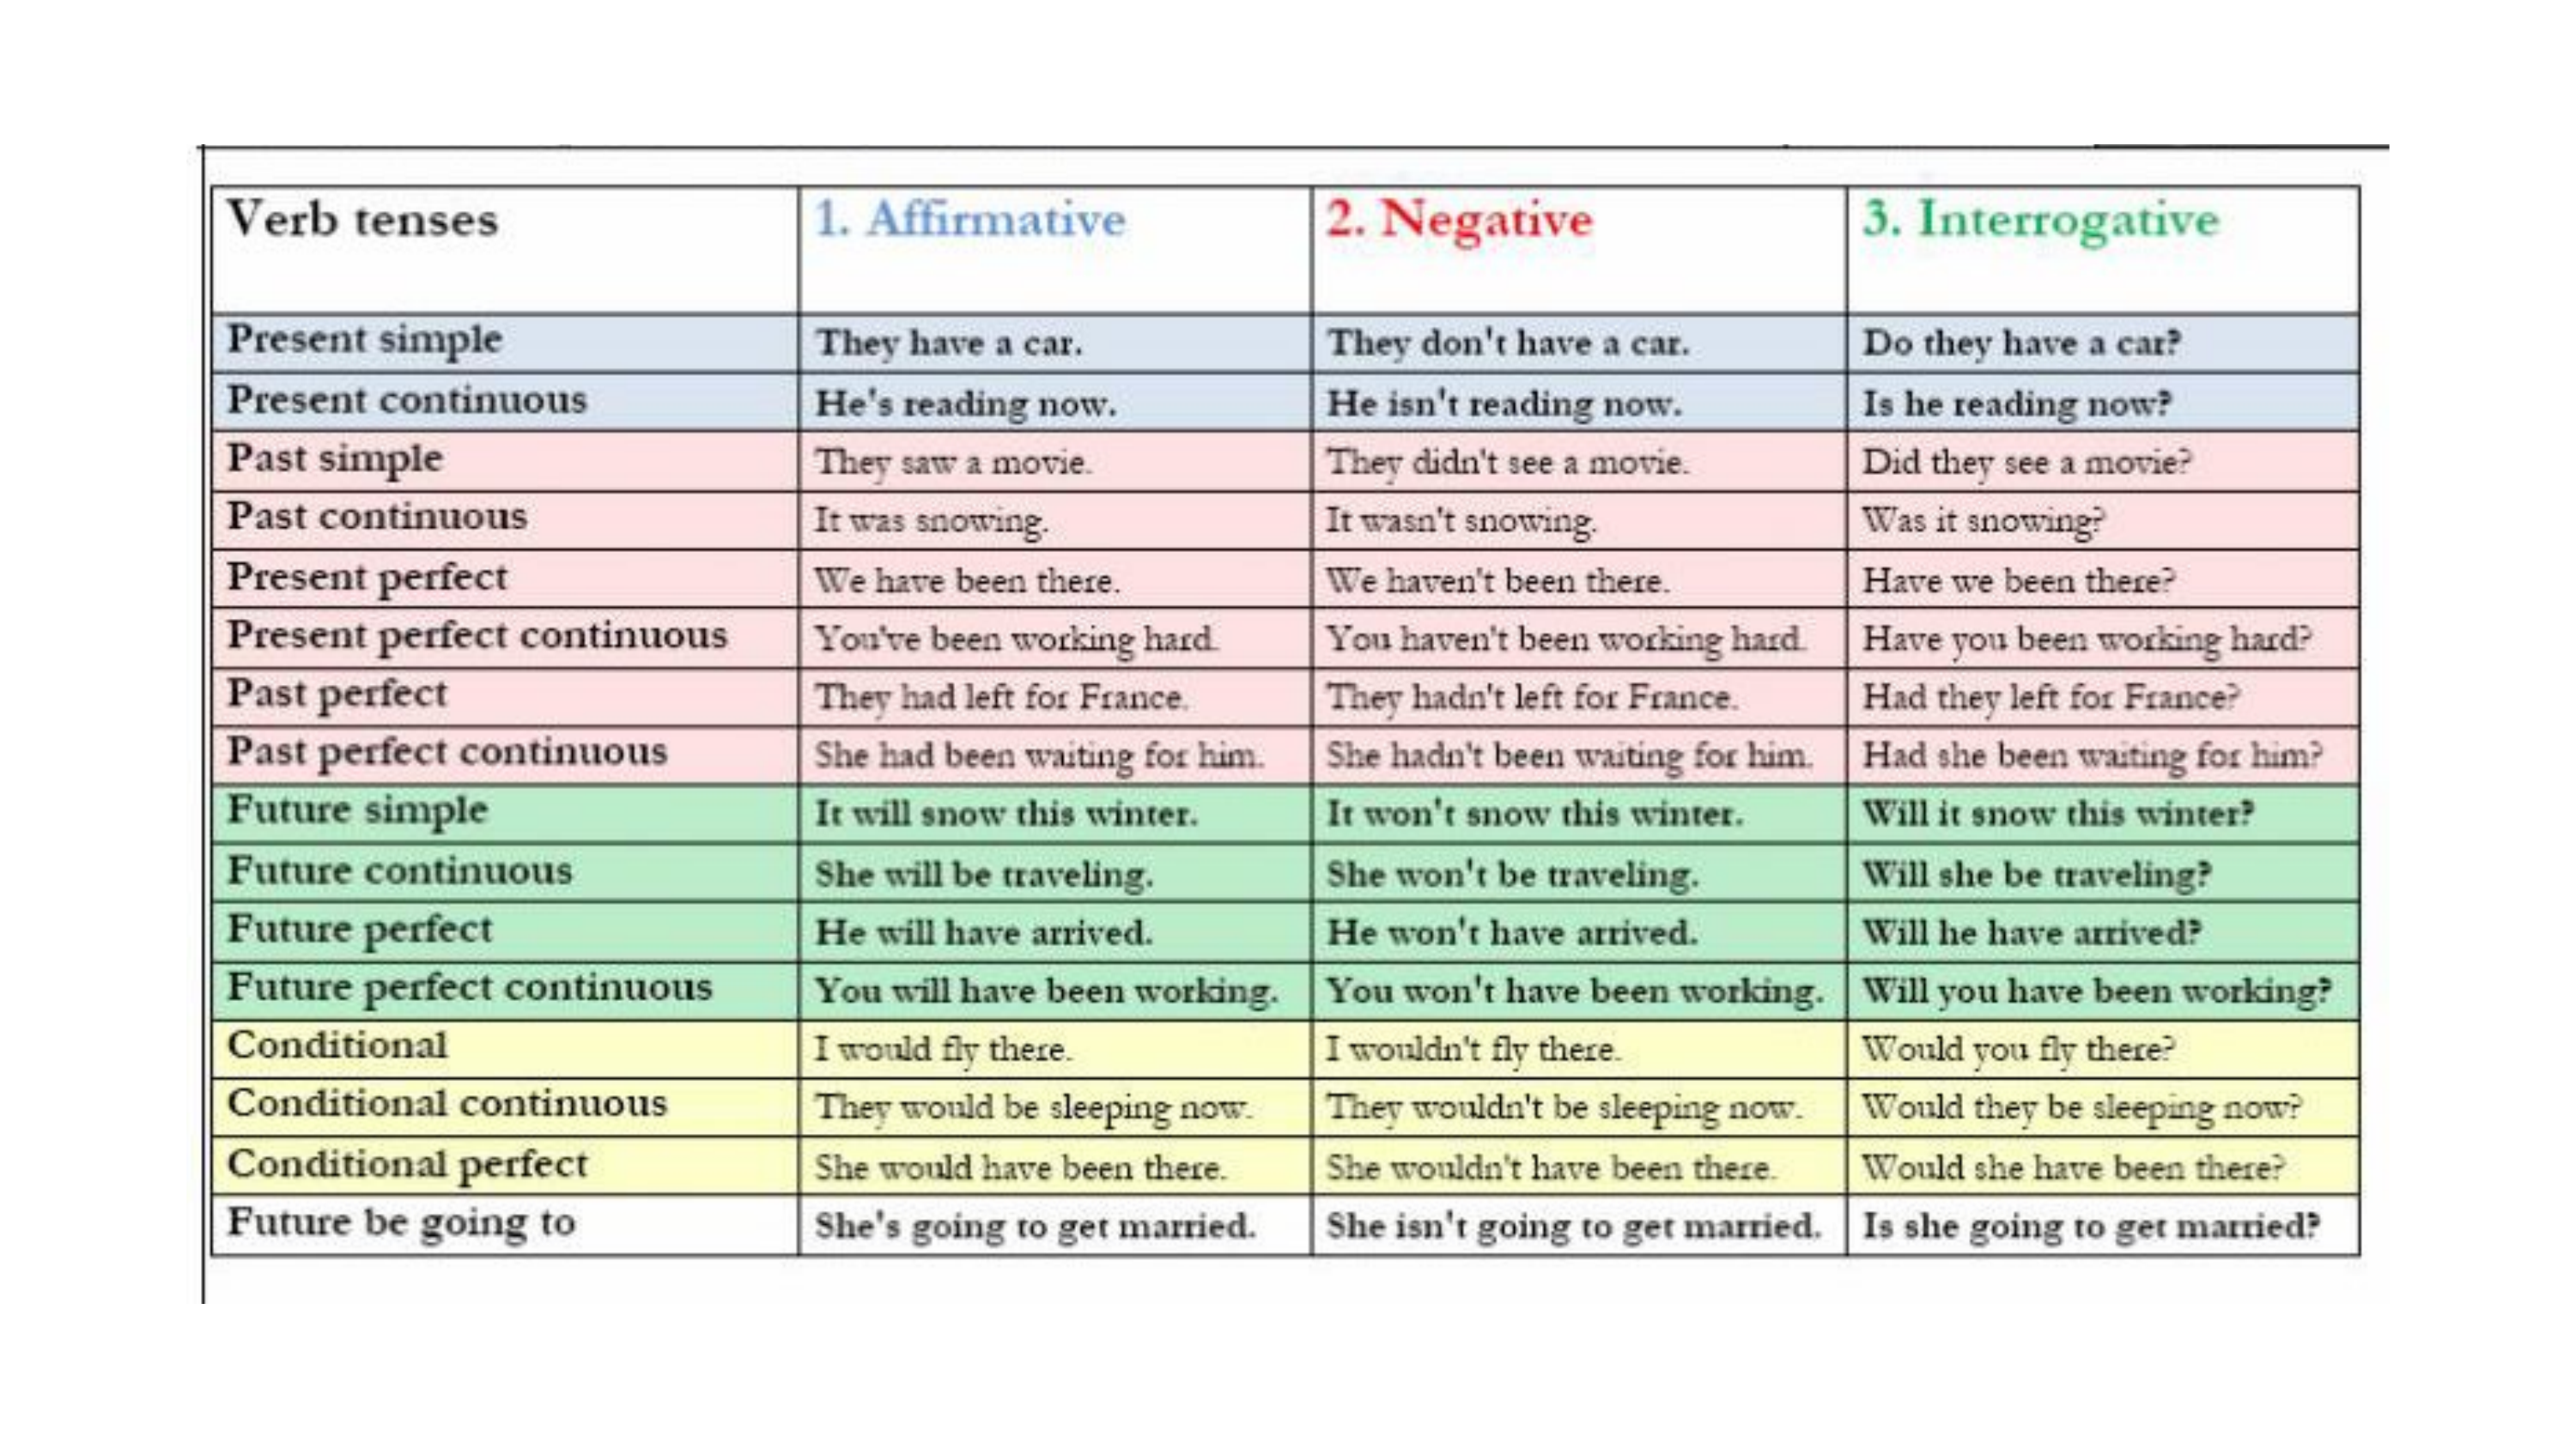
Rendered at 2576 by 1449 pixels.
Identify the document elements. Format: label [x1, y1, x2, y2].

text_box [186, 144, 2390, 1304]
